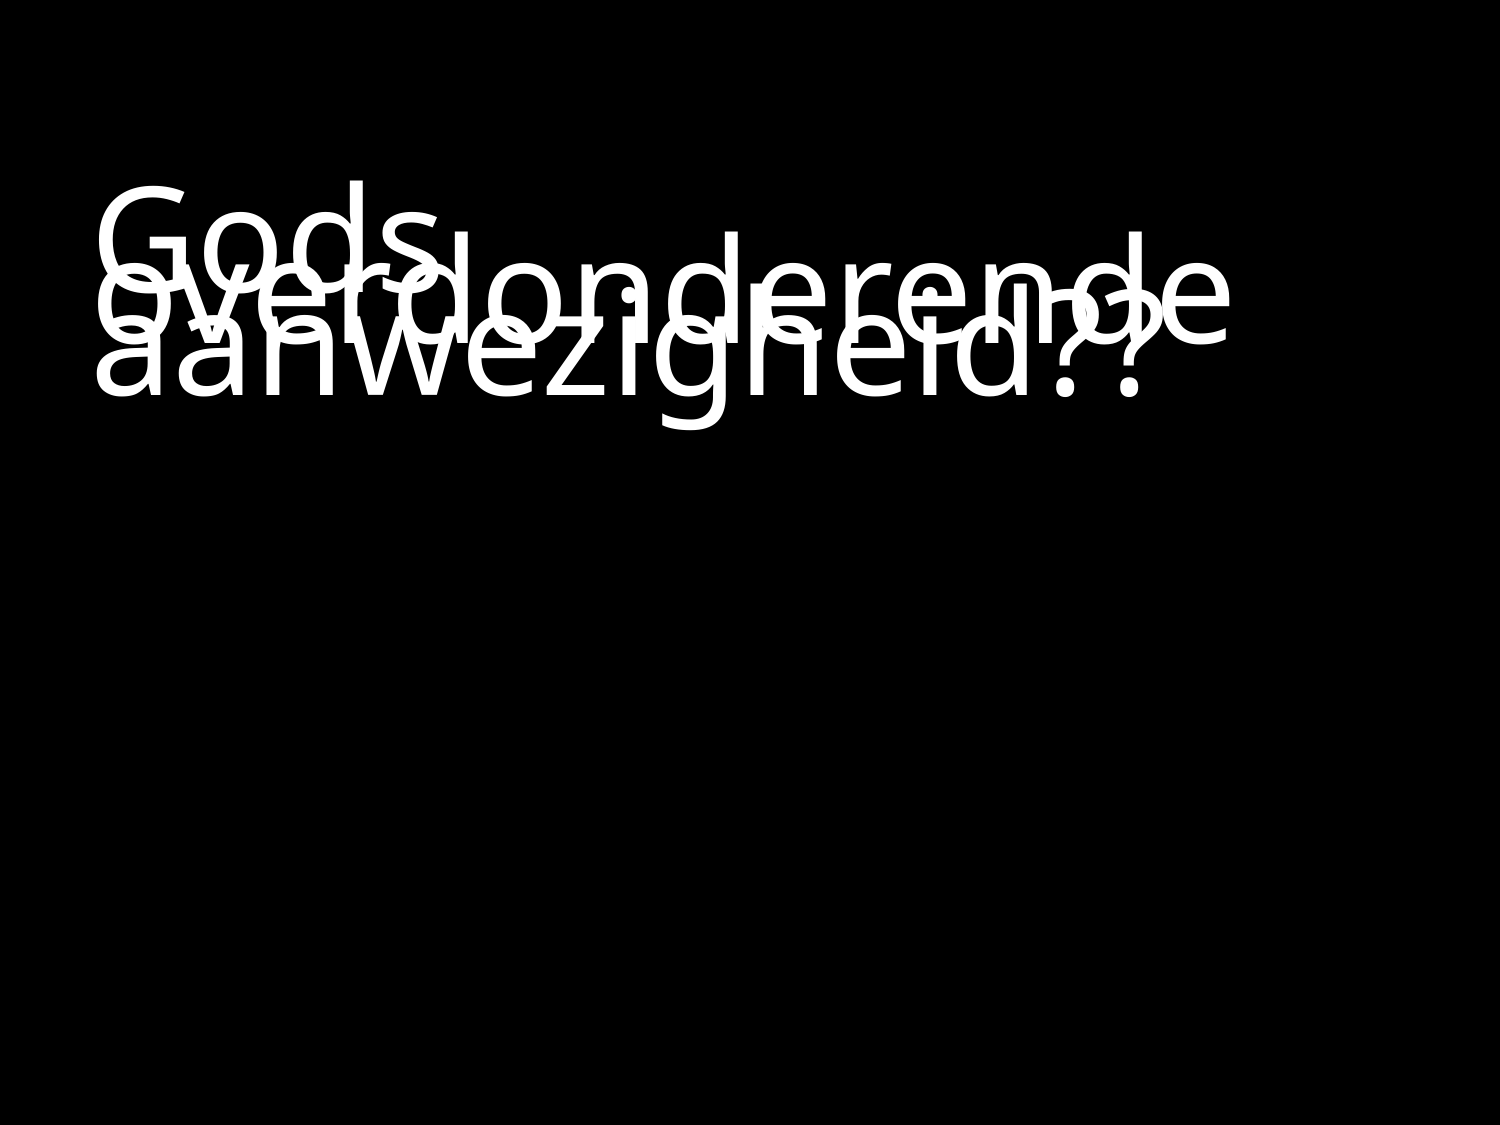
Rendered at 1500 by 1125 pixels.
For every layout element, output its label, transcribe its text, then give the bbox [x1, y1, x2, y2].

title [75, 45, 1425, 233]
list Gods overdonderende aanwezigheid?? [75, 262, 1425, 1005]
